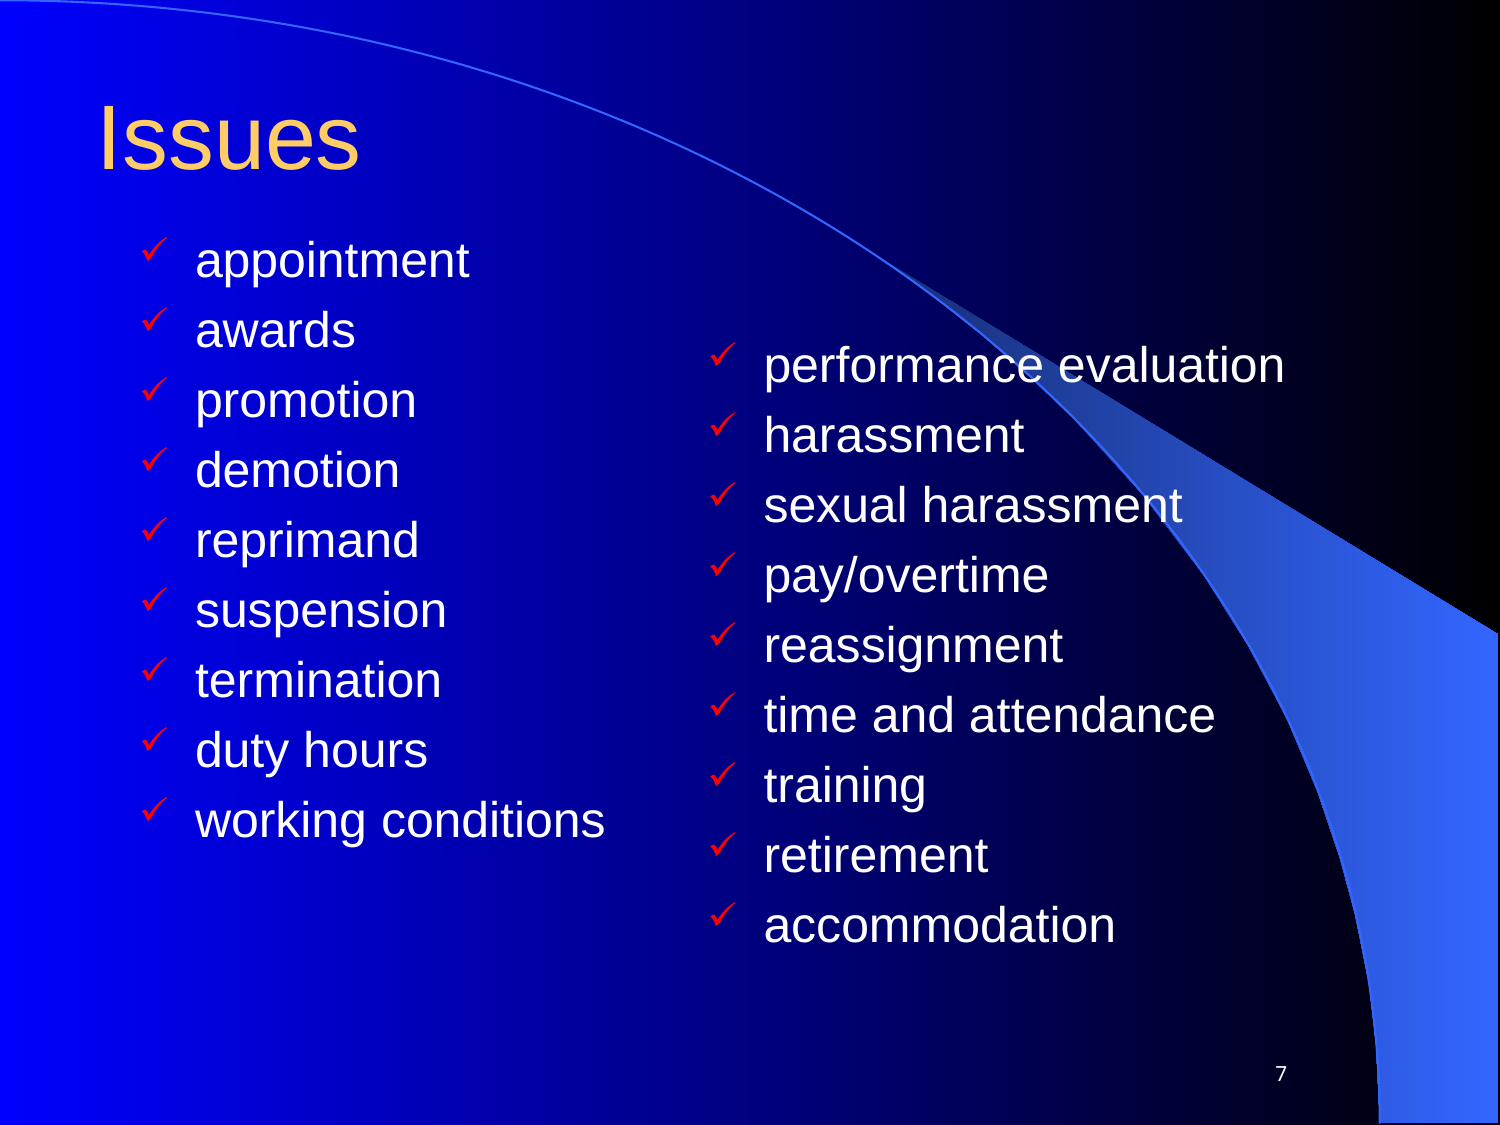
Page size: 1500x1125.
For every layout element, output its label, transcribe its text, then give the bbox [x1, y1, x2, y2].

text_box [140, 35, 1229, 70]
text_box performance evaluation harassment sexual harassment pay/overtime reassignment time and attendance training retirement accommodation [692, 324, 1350, 1010]
text_box appointment awards promotion demotion reprimand suspension termination duty hours working conditions [123, 283, 685, 905]
text_box Issues [82, 70, 1320, 283]
slide_number 7 [1125, 1037, 1438, 1113]
